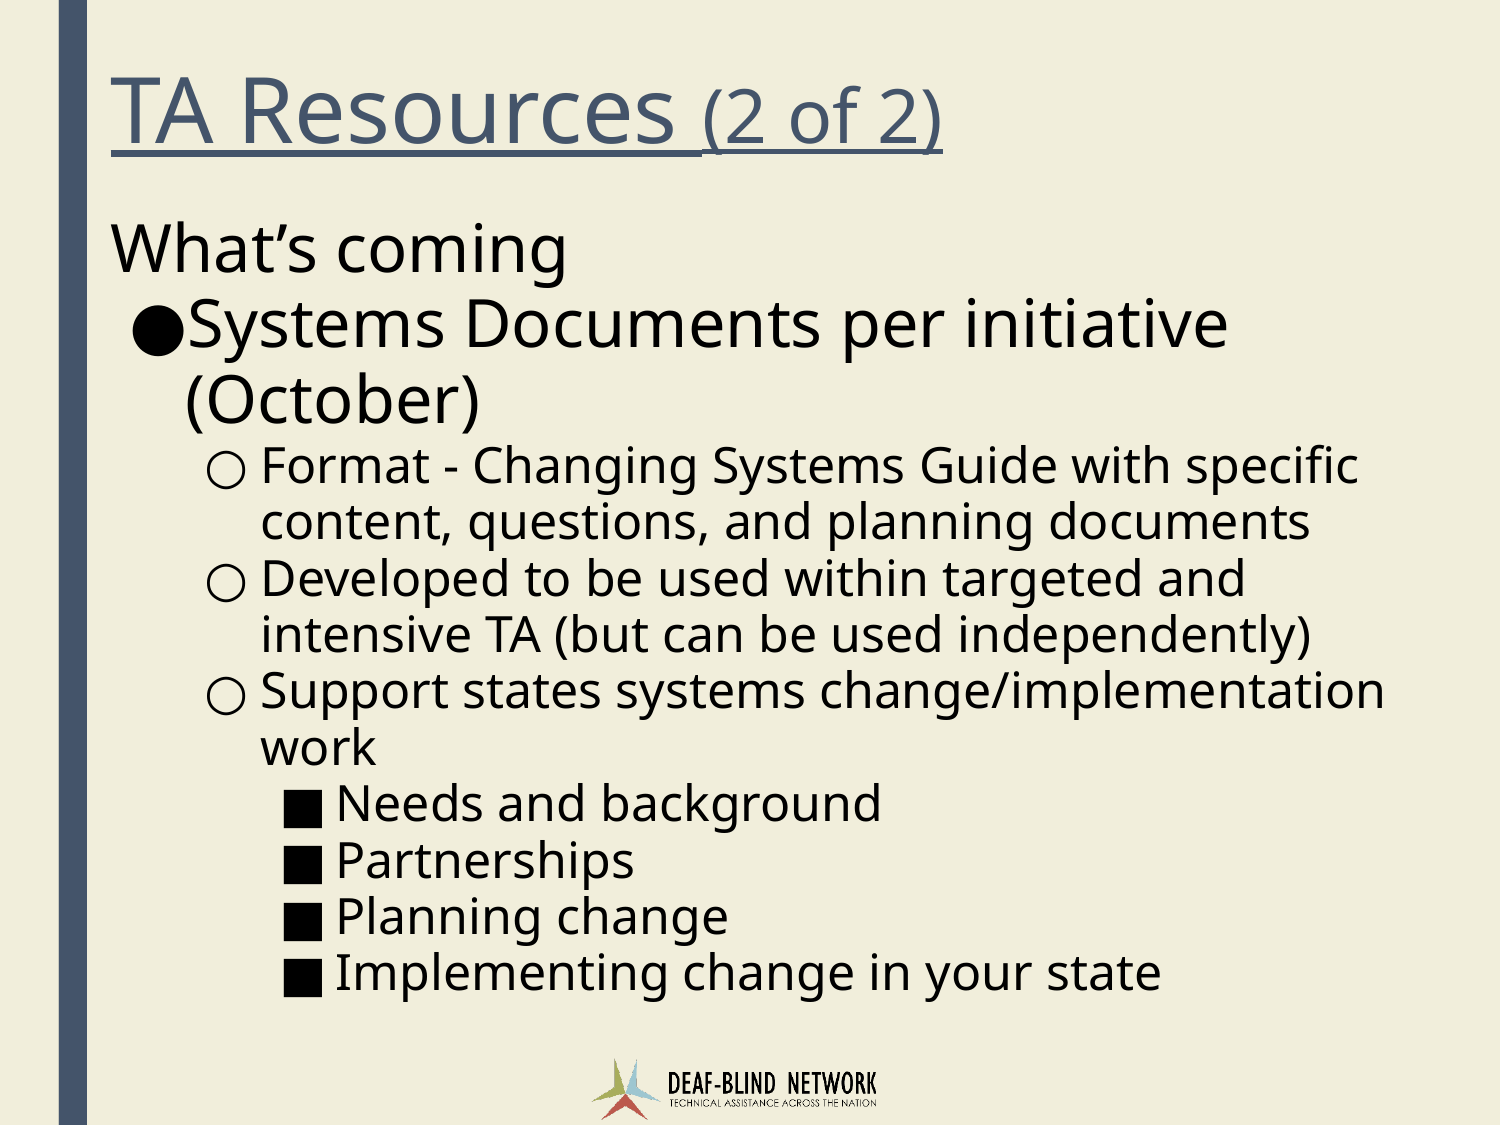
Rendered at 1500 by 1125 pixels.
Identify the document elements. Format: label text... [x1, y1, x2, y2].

title TA Resources (2 of 2) [95, 49, 1470, 175]
picture [591, 1059, 876, 1120]
list What’s coming Systems Documents per initiative (October) Format - Changing Systems Guide with specific content, questions, and planning documents Developed to be used within targeted and intensive TA (but can be used independently) Support states systems change/implementation work Needs and background Partnerships Planning change Implementing change in your state [95, 197, 1449, 1059]
